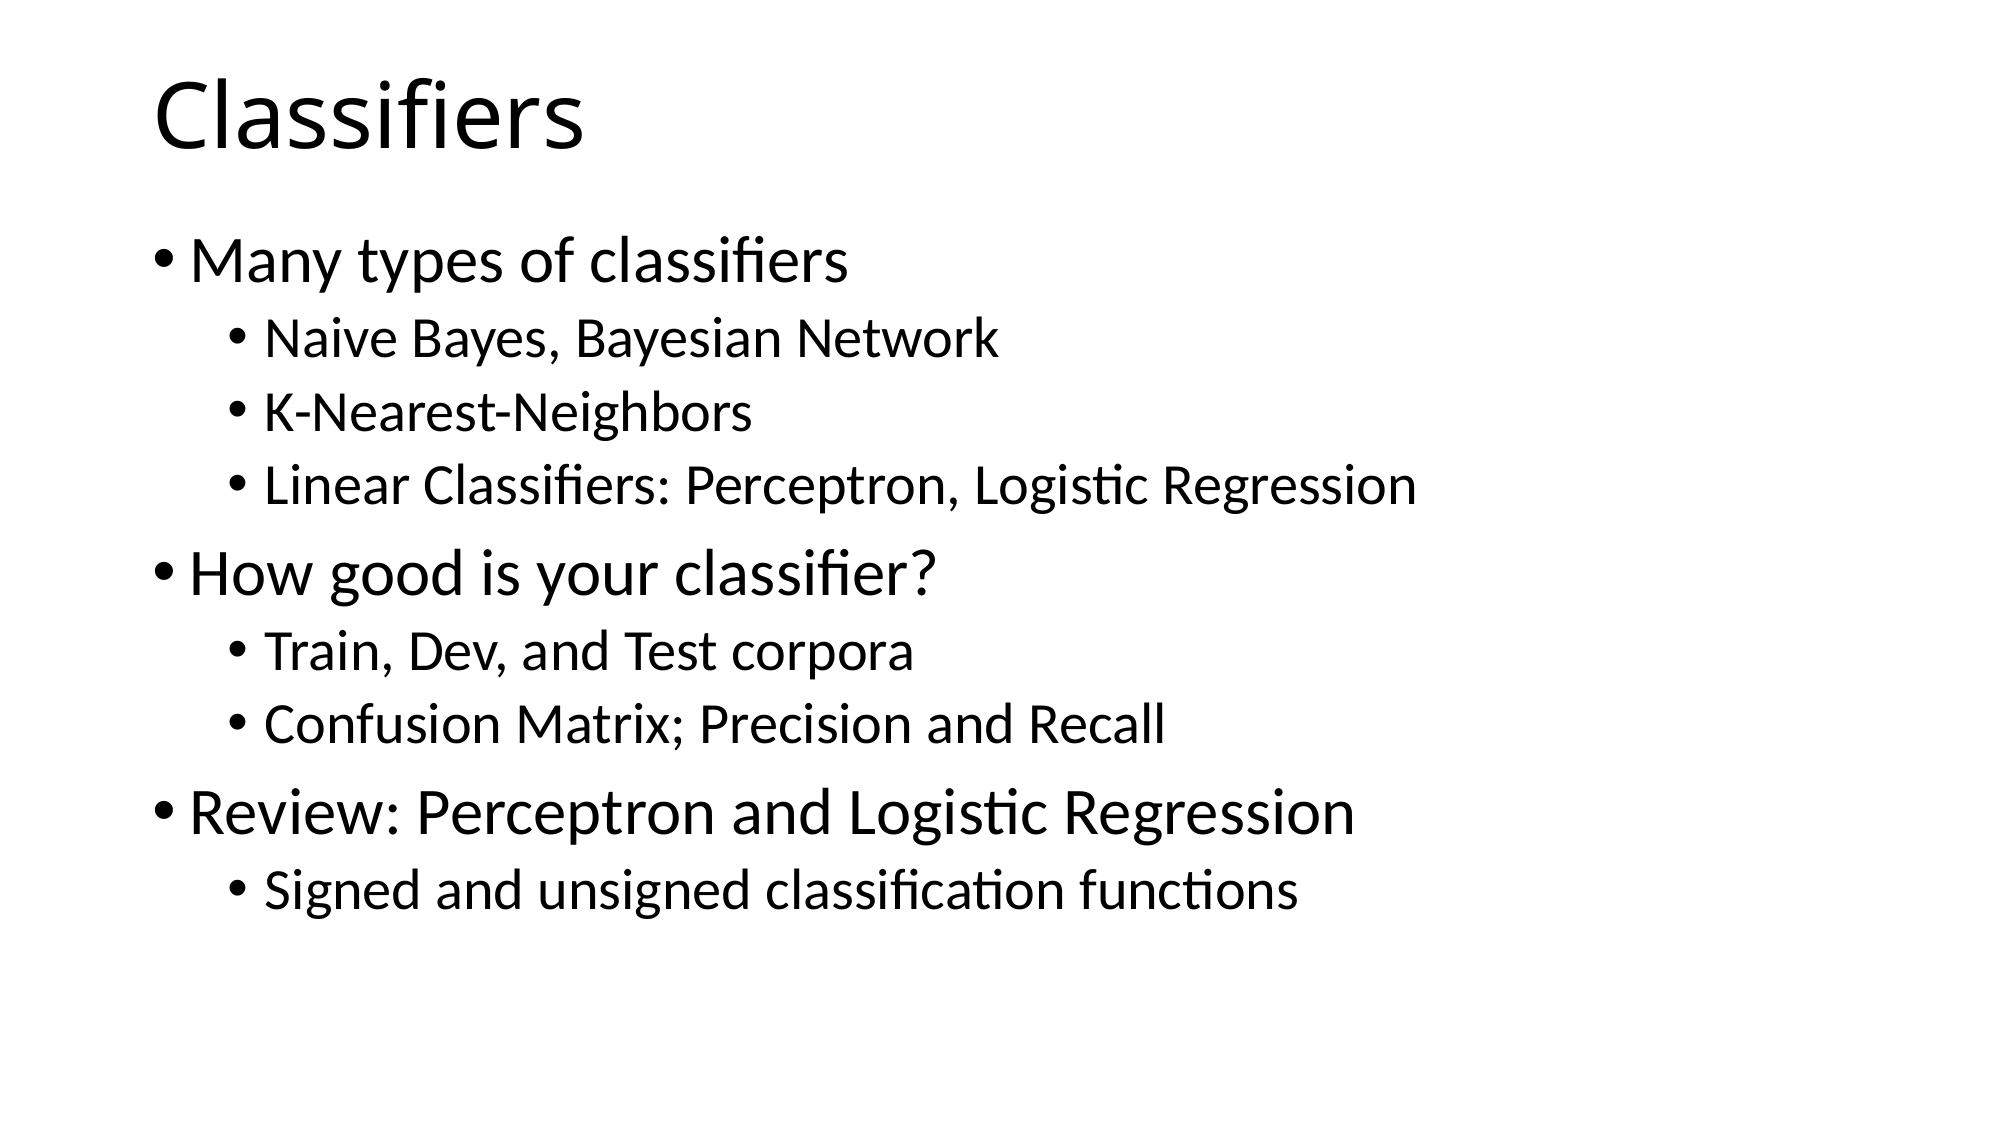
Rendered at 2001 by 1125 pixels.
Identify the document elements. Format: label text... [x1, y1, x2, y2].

list Many types of classifiers Naive Bayes, Bayesian Network K-Nearest-Neighbors Linear Classifiers: Perceptron, Logistic Regression How good is your classifier? Train, Dev, and Test corpora Confusion Matrix; Precision and Recall Review: Perceptron and Logistic Regression Signed and unsigned classification functions [137, 217, 1863, 1082]
title Classifiers [137, 14, 1863, 217]
